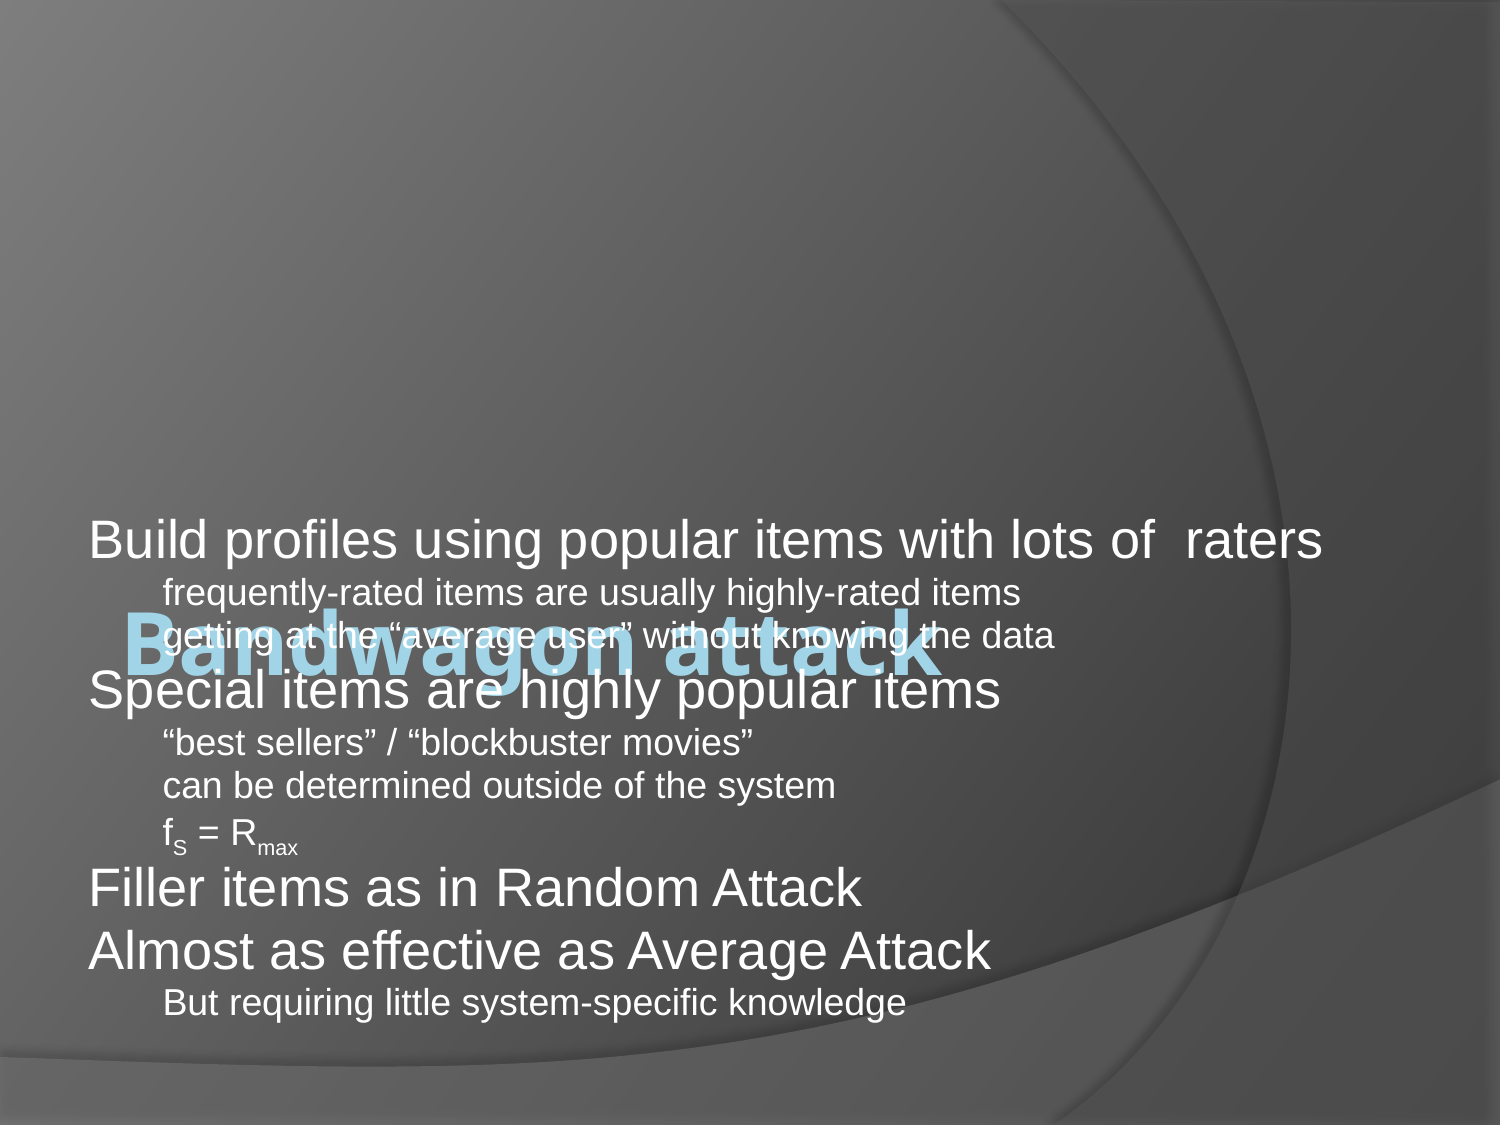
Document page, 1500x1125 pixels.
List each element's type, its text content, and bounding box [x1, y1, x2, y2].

list Build profiles using popular items with lots of raters frequently-rated items are usually highly-rated items getting at the “average user” without knowing the data Special items are highly popular items “best sellers” / “blockbuster movies” can be determined outside of the system fS = Rmax Filler items as in Random Attack Almost as effective as Average Attack But requiring little system-specific knowledge [80, 222, 1426, 1024]
